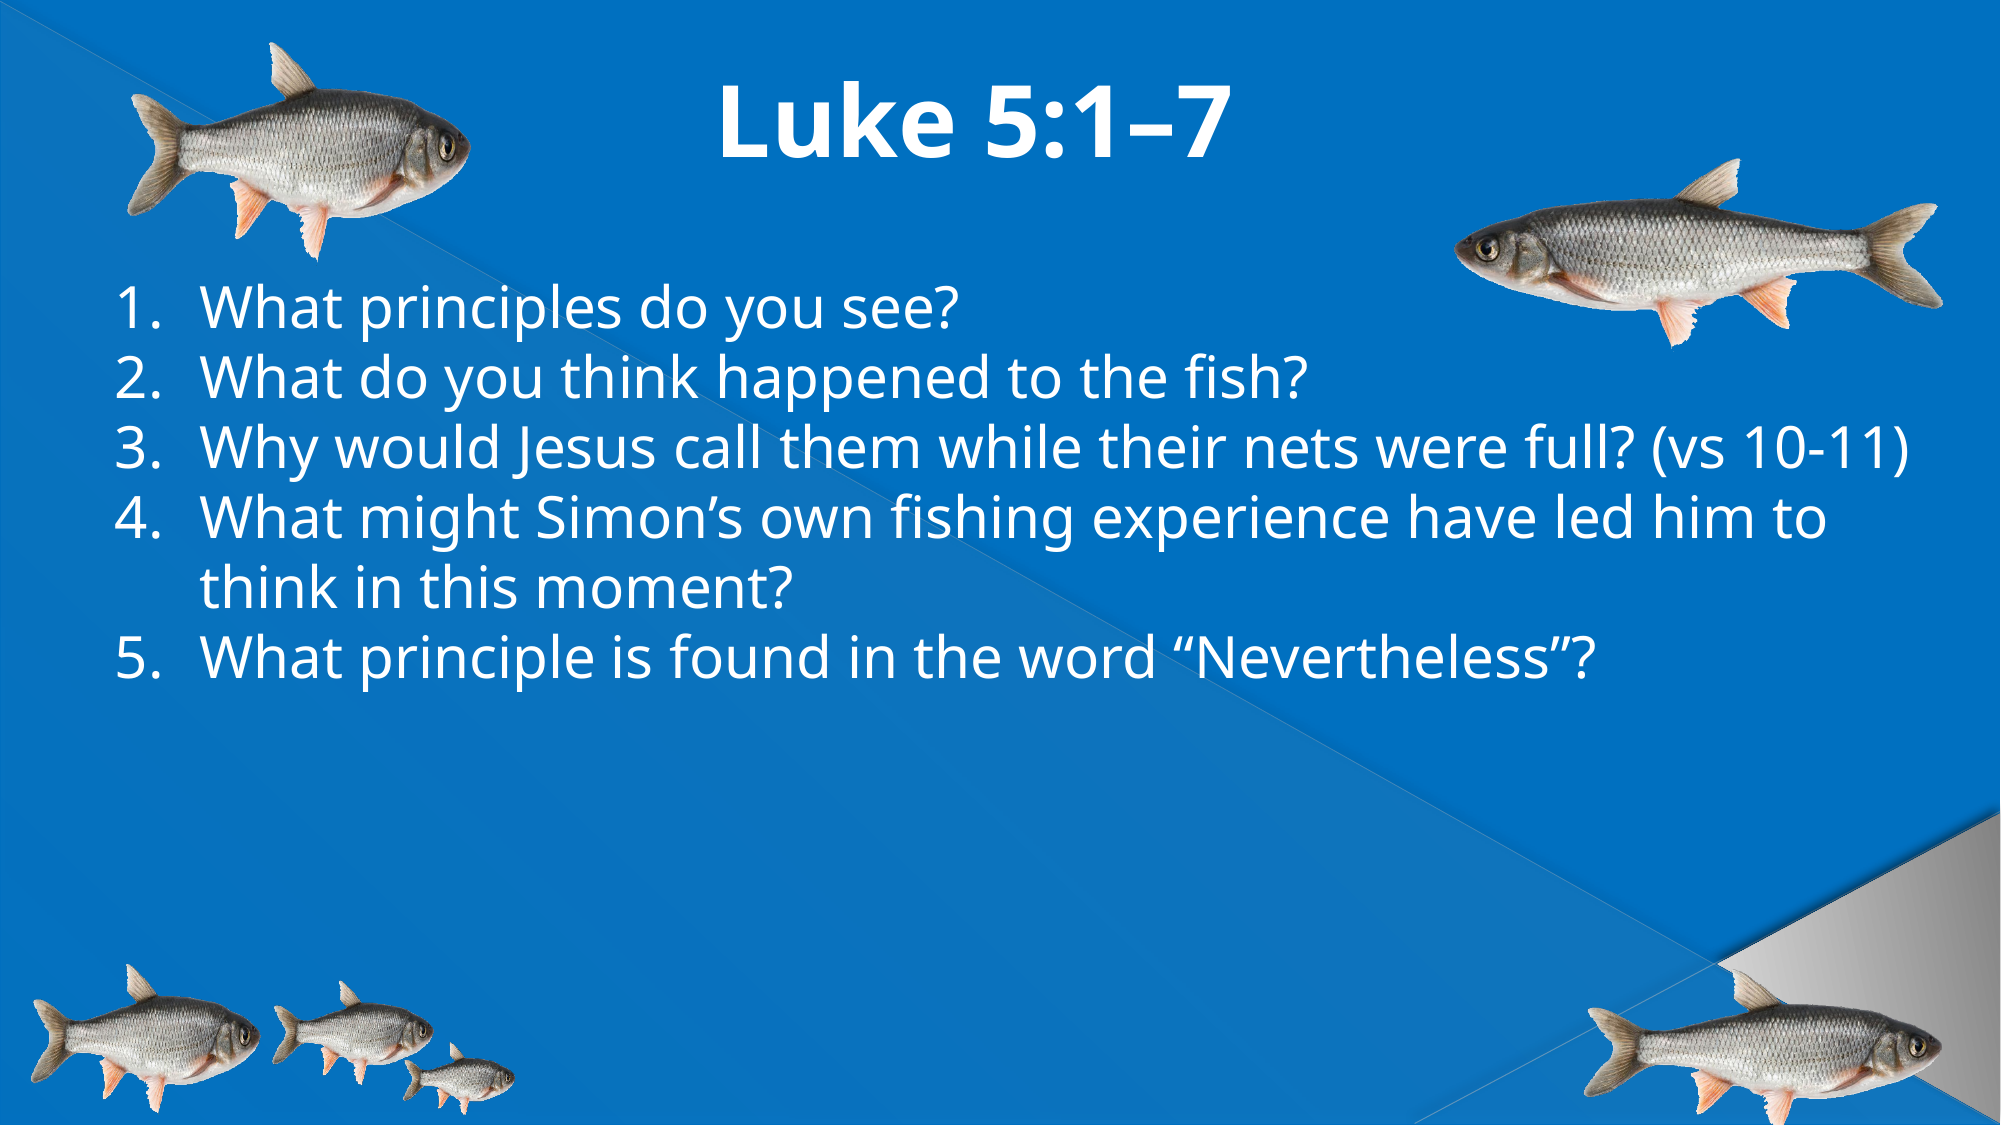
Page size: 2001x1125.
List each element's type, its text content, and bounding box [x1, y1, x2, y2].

text_box Luke 5:1–7 [699, 50, 1374, 185]
picture [24, 949, 520, 1125]
text_box What principles do you see? What do you think happened to the fish? Why would Jesus call them while their nets were full? (vs 10-11) What might Simon’s own fishing experience have led him to think in this moment? What principle is found in the word “Nevertheless”? [99, 262, 1938, 698]
picture [1437, 140, 1954, 385]
picture [119, 21, 482, 303]
picture [1574, 954, 1954, 1125]
